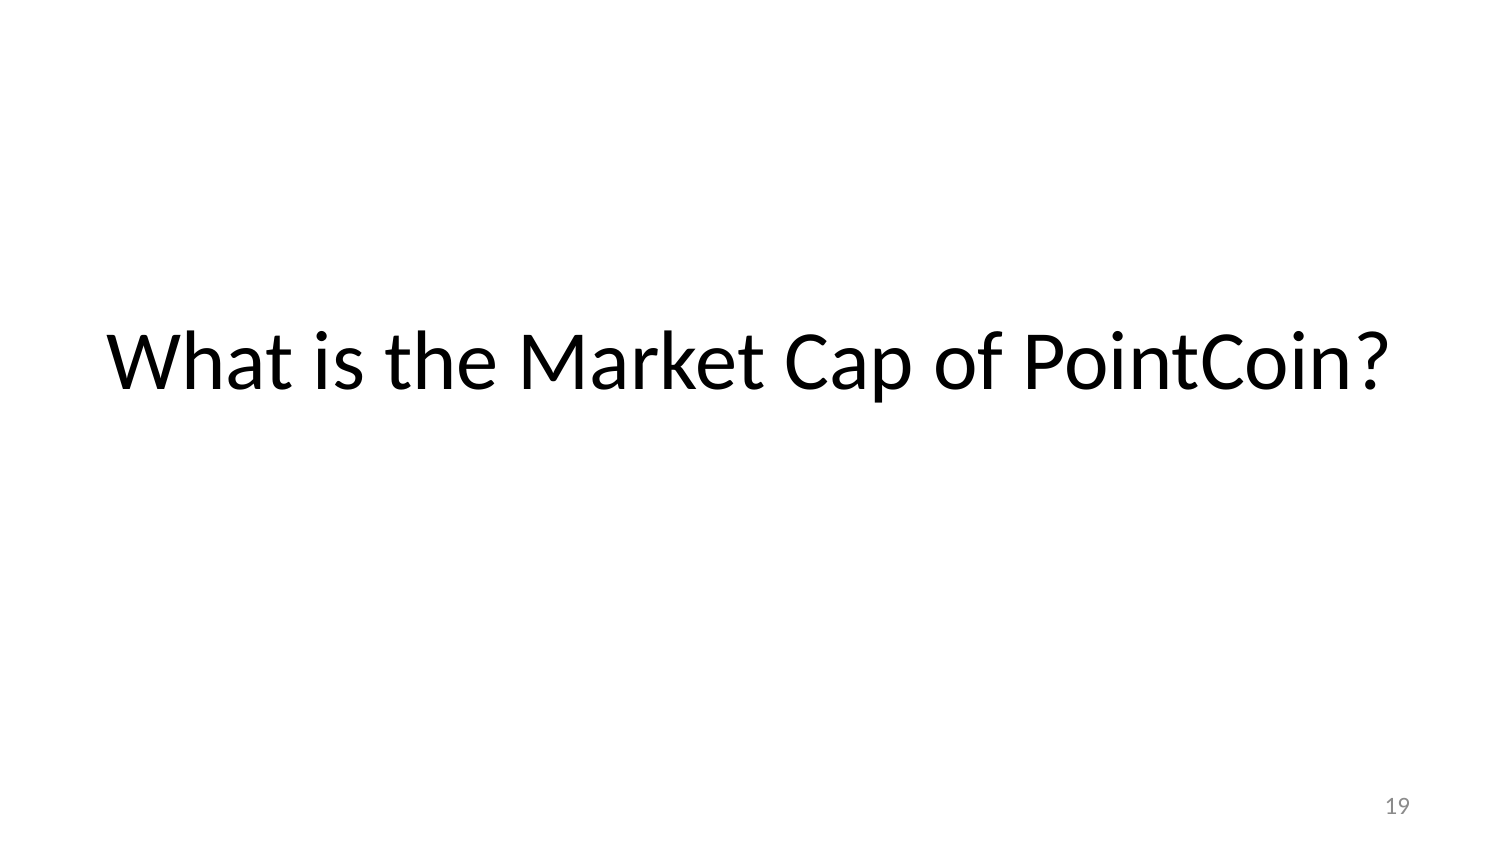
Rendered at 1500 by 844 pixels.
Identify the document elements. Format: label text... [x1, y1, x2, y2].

slide_number 18 [1074, 782, 1425, 827]
title What is the Market Cap of PointCoin? [75, 285, 1425, 426]
